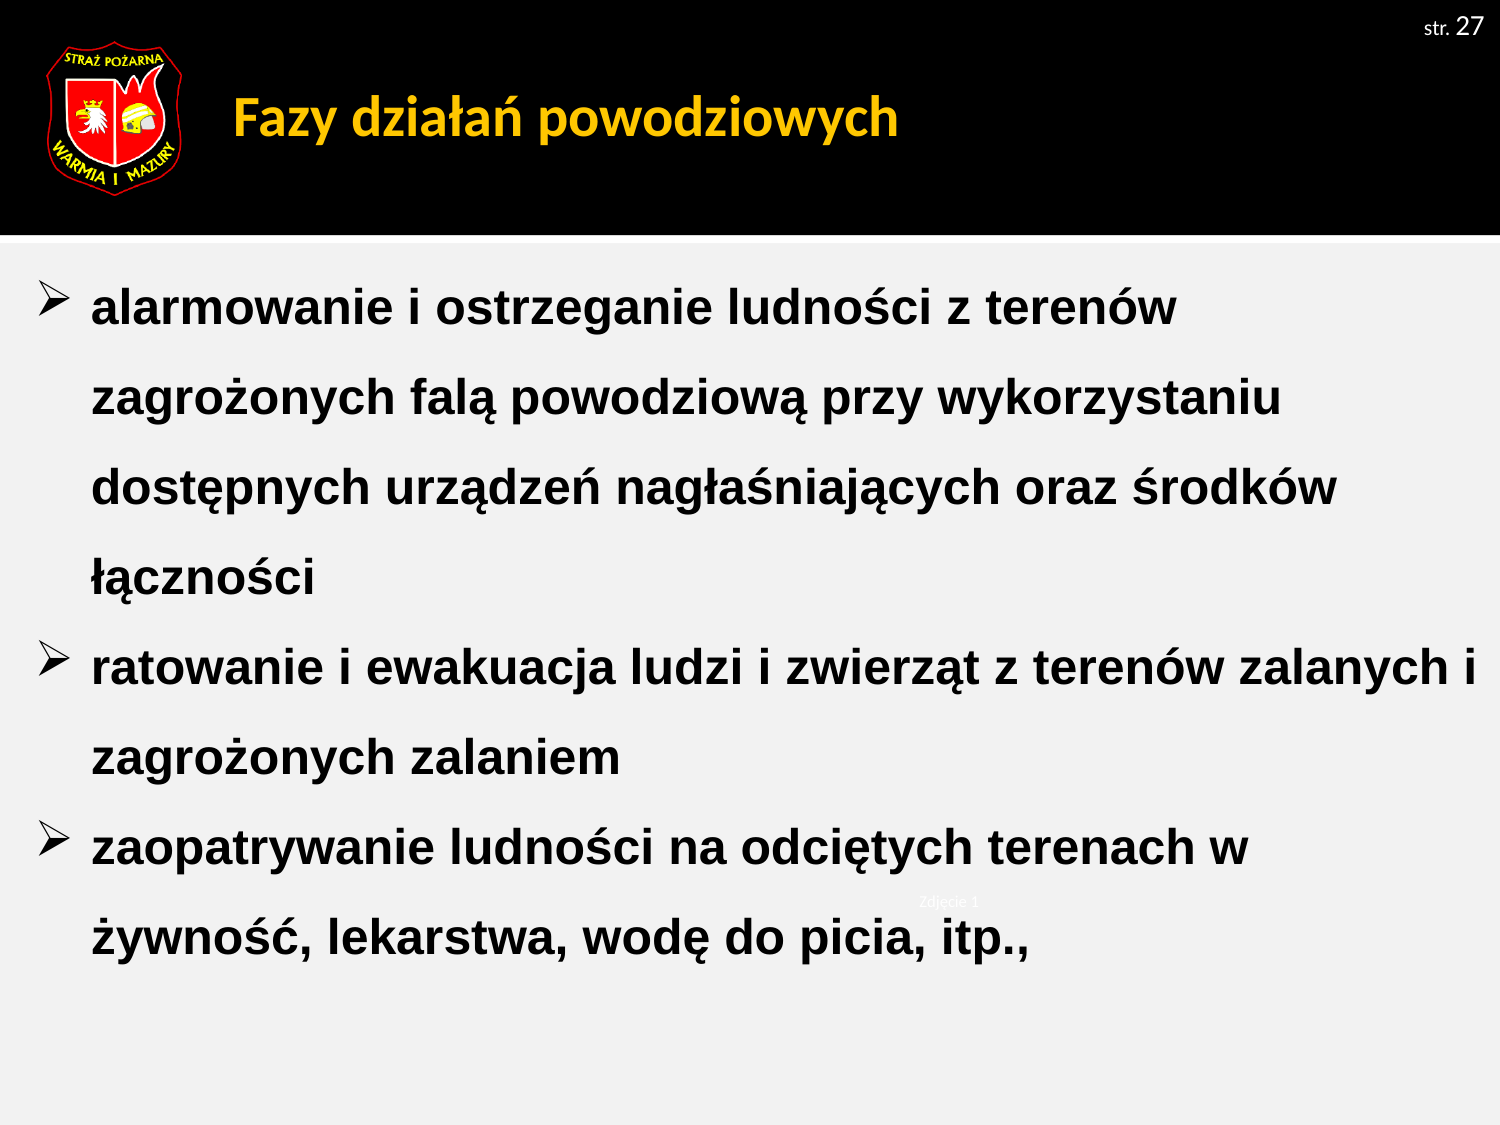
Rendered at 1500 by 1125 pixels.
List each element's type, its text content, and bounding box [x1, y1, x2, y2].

text_box alarmowanie i ostrzeganie ludności z terenów zagrożonych falą powodziową przy wykorzystaniu dostępnych urządzeń nagłaśniających oraz środków łączności ratowanie i ewakuacja ludzi i zwierząt z terenów zalanych i zagrożonych zalaniem zaopatrywanie ludności na odciętych terenach w żywność, lekarstwa, wodę do picia, itp., [19, 237, 1500, 1062]
title Fazy działań powodziowych [218, 41, 1388, 185]
slide_number str. 27 [1404, 0, 1500, 41]
picture [46, 41, 182, 196]
